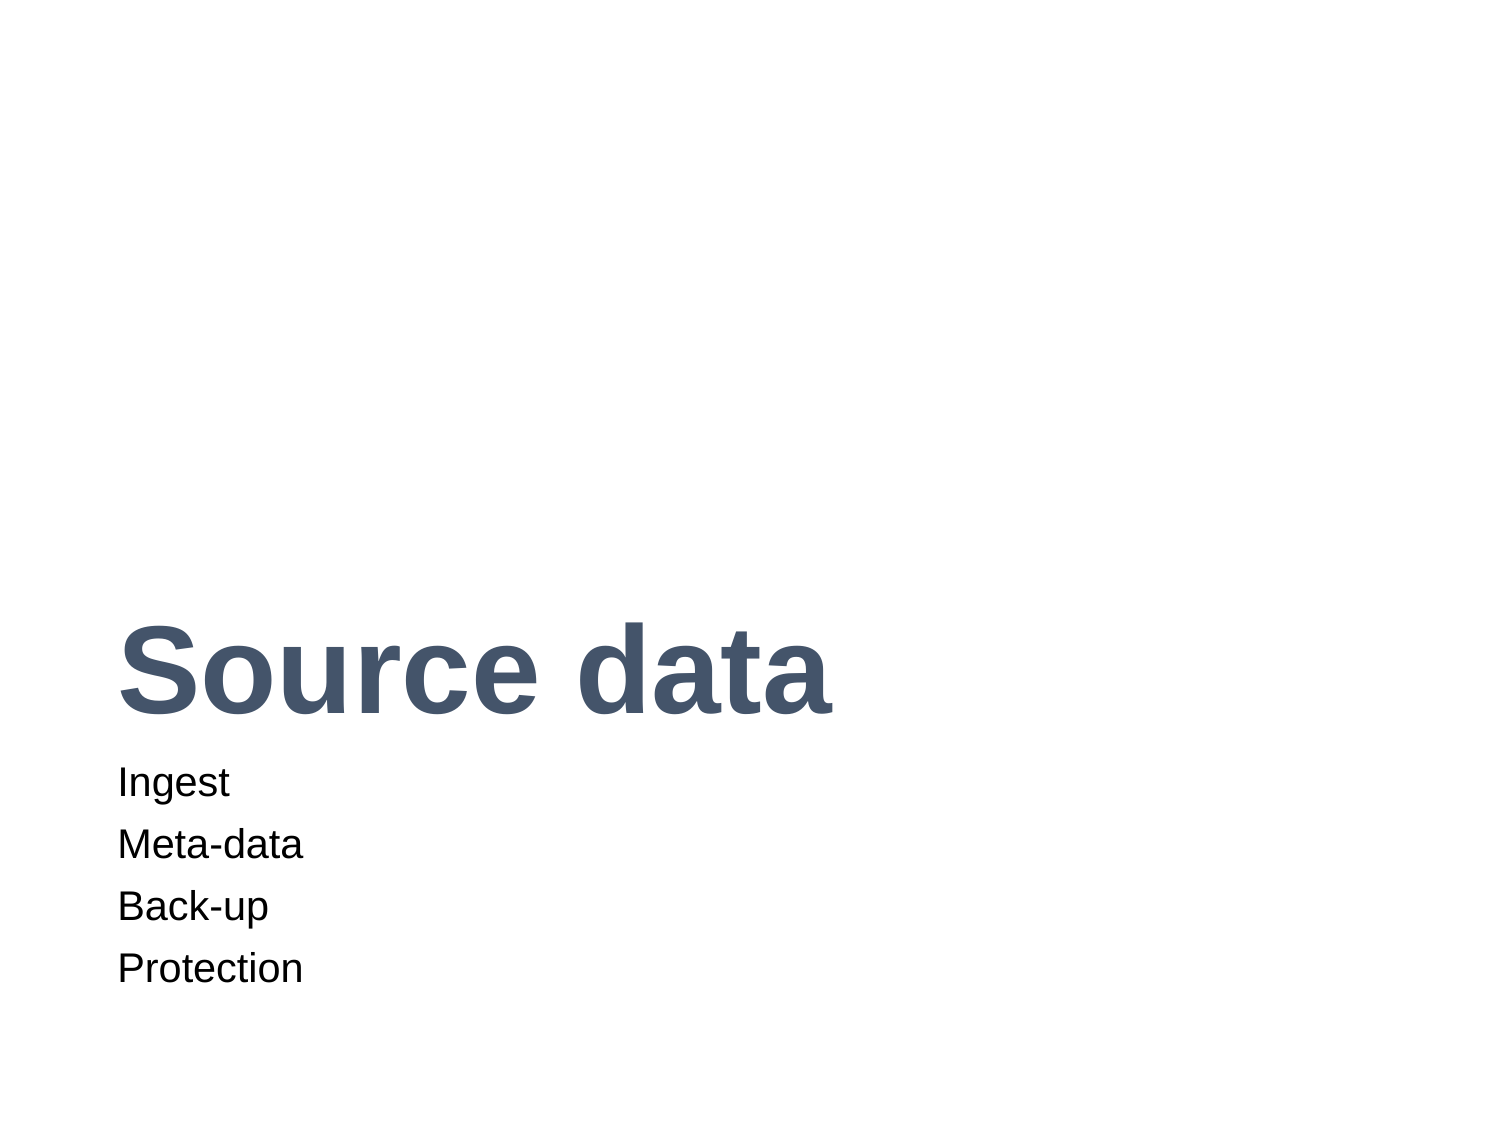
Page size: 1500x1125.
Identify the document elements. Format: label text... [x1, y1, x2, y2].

list Ingest Meta-data Back-up Protection [102, 752, 1397, 999]
title Source data [102, 280, 1397, 749]
